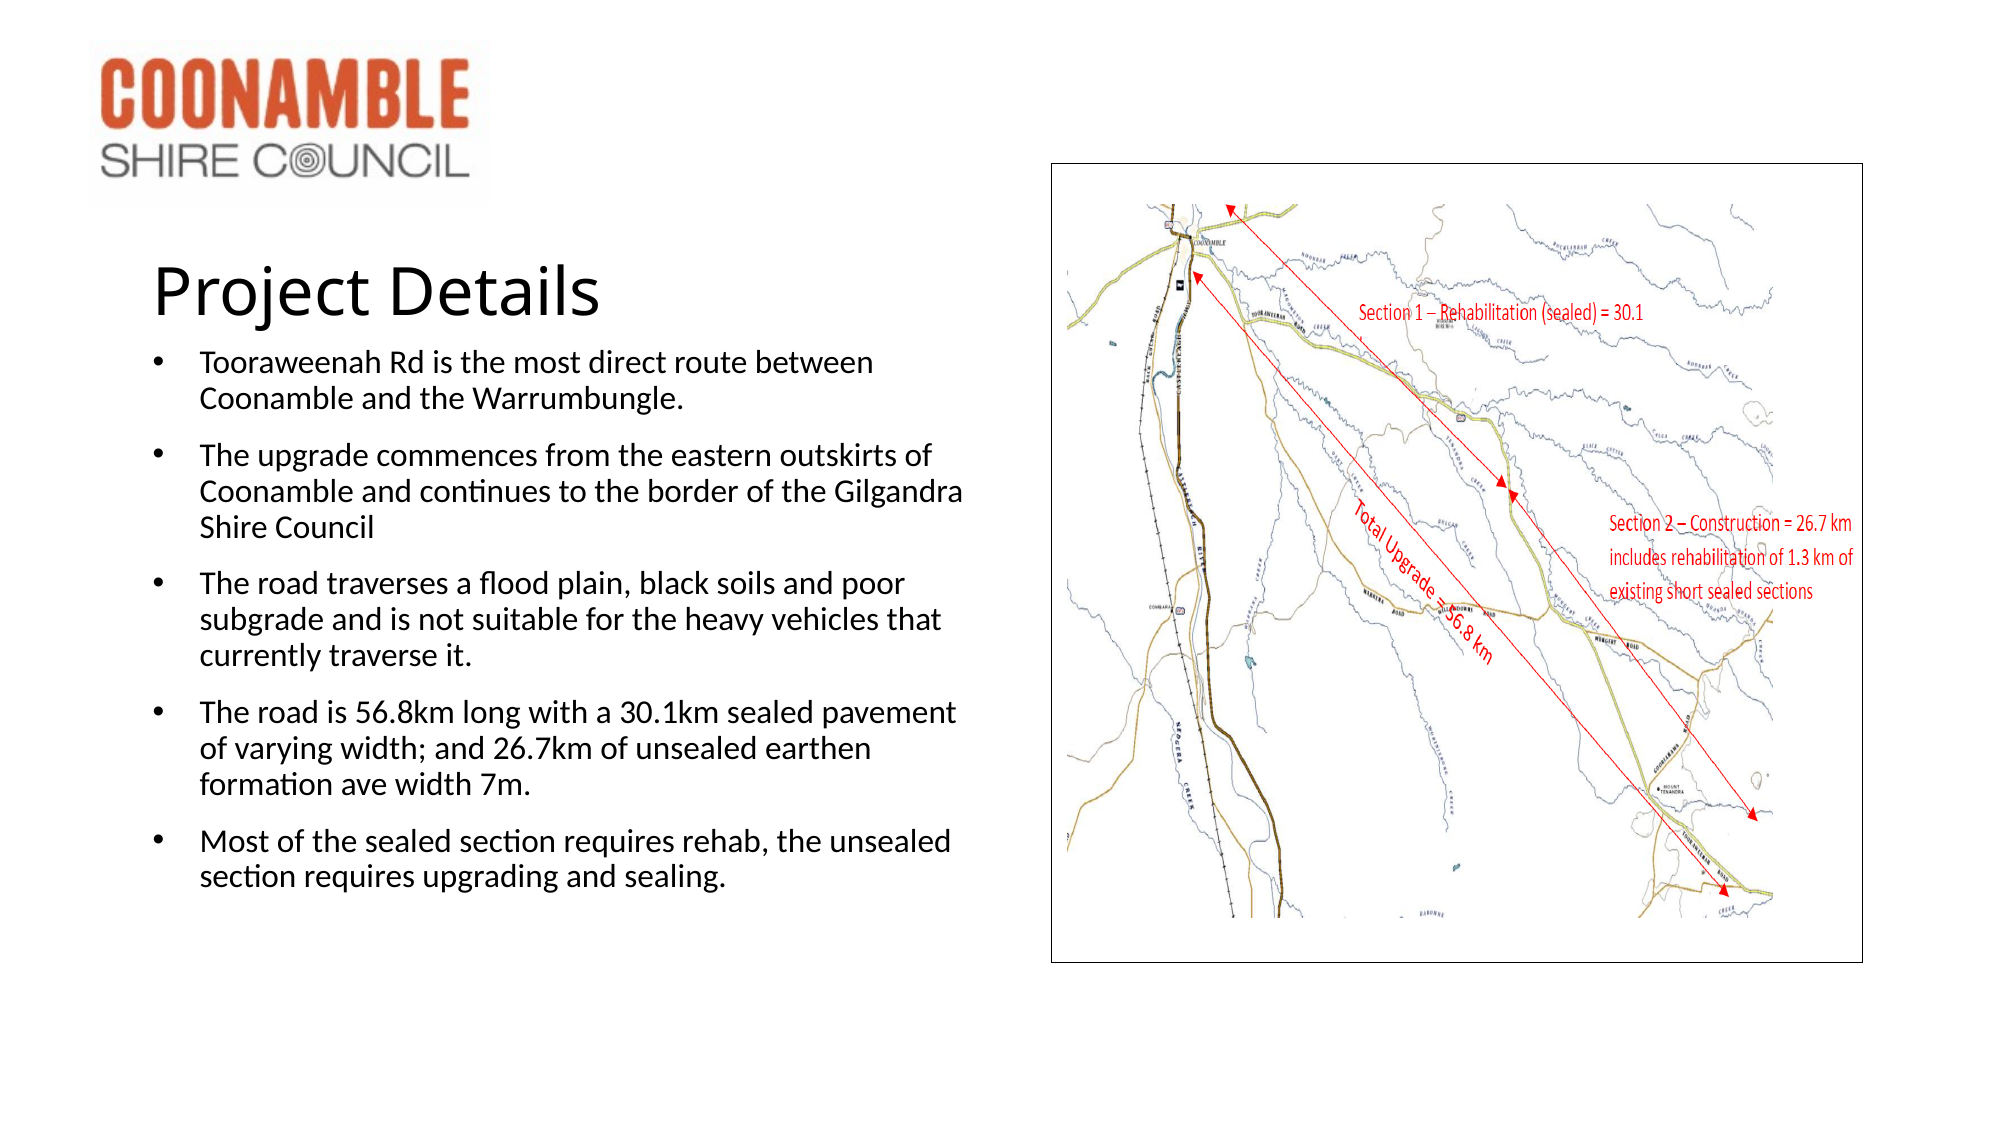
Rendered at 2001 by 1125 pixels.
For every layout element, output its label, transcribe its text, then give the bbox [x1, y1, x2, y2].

title Project Details [137, 209, 783, 337]
list Tooraweenah Rd is the most direct route between Coonamble and the Warrumbungle. The upgrade commences from the eastern outskirts of Coonamble and continues to the border of the Gilgandra Shire Council The road traverses a flood plain, black soils and poor subgrade and is not suitable for the heavy vehicles that currently traverse it. The road is 56.8km long with a 30.1km sealed pavement of varying width; and 26.7km of unsealed earthen formation ave width 7m. Most of the sealed section requires rehab, the unsealed section requires upgrading and sealing. [137, 337, 988, 963]
picture [89, 40, 490, 207]
picture [1051, 161, 1863, 963]
